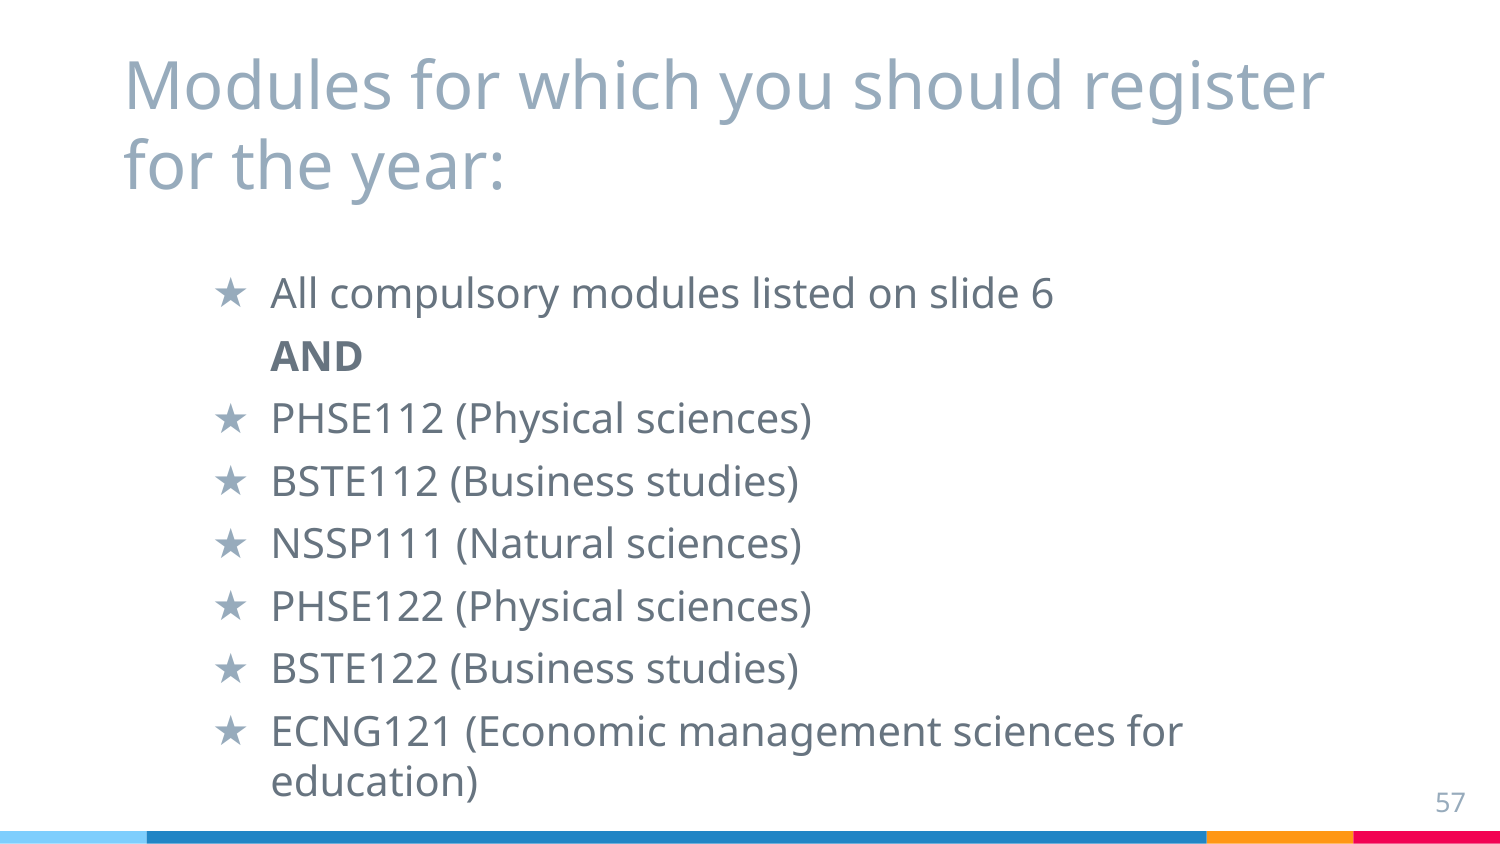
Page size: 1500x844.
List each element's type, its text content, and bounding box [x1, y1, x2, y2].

list All compulsory modules listed on slide 6 AND PHSE112 (Physical sciences) BSTE112 (Business studies) NSSP111 (Natural sciences) PHSE122 (Physical sciences) BSTE122 (Business studies) ECNG121 (Economic management sciences for education) [180, 251, 1413, 815]
title Modules for which you should register for the year: [108, 110, 1396, 219]
slide_number 57 [1391, 770, 1482, 822]
